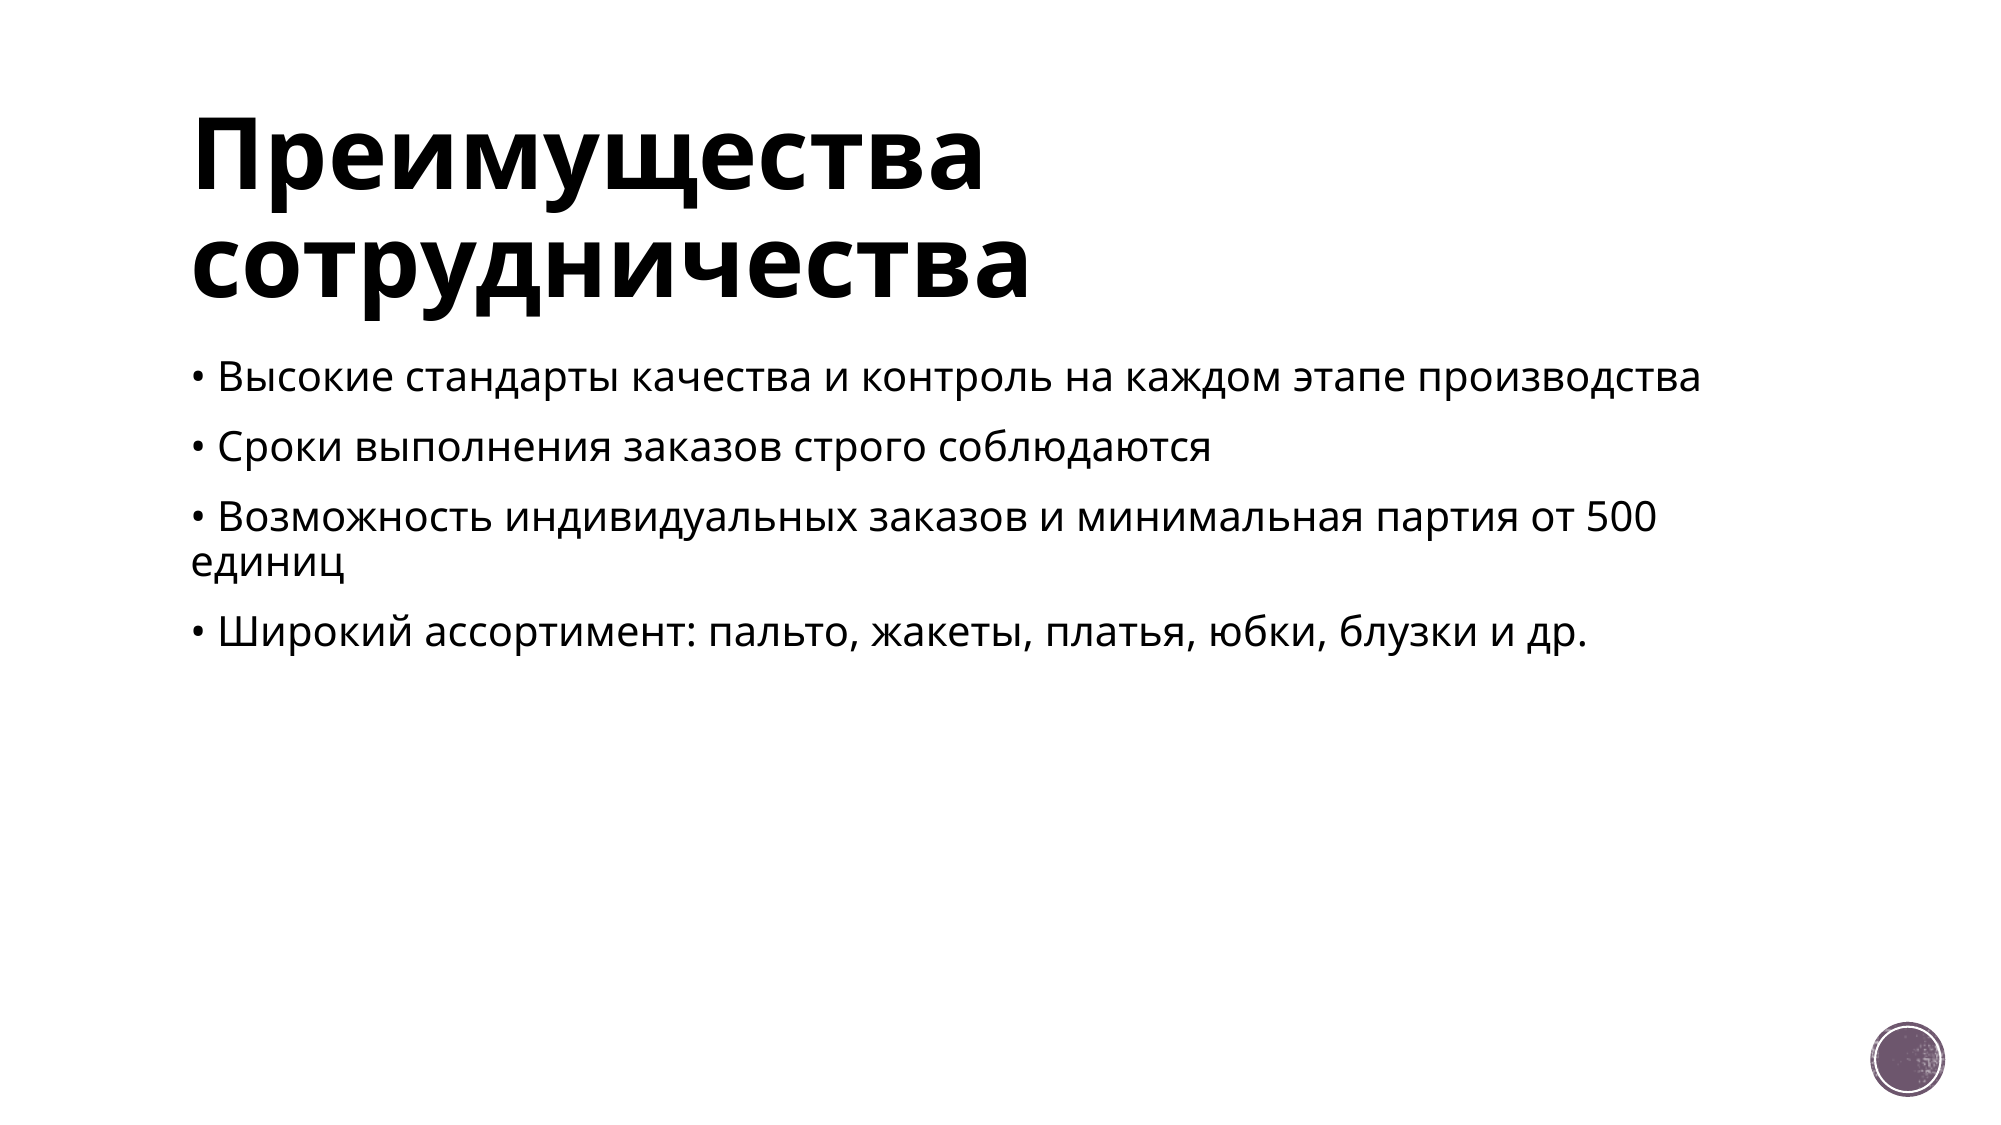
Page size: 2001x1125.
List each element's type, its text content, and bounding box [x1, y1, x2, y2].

list • Высокие стандарты качества и контроль на каждом этапе производства • Сроки выполнения заказов строго соблюдаются • Возможность индивидуальных заказов и минимальная партия от 500 единиц • Широкий ассортимент: пальто, жакеты, платья, юбки, блузки и др. [175, 348, 1826, 1013]
title Преимущества сотрудничества [175, 79, 1826, 344]
